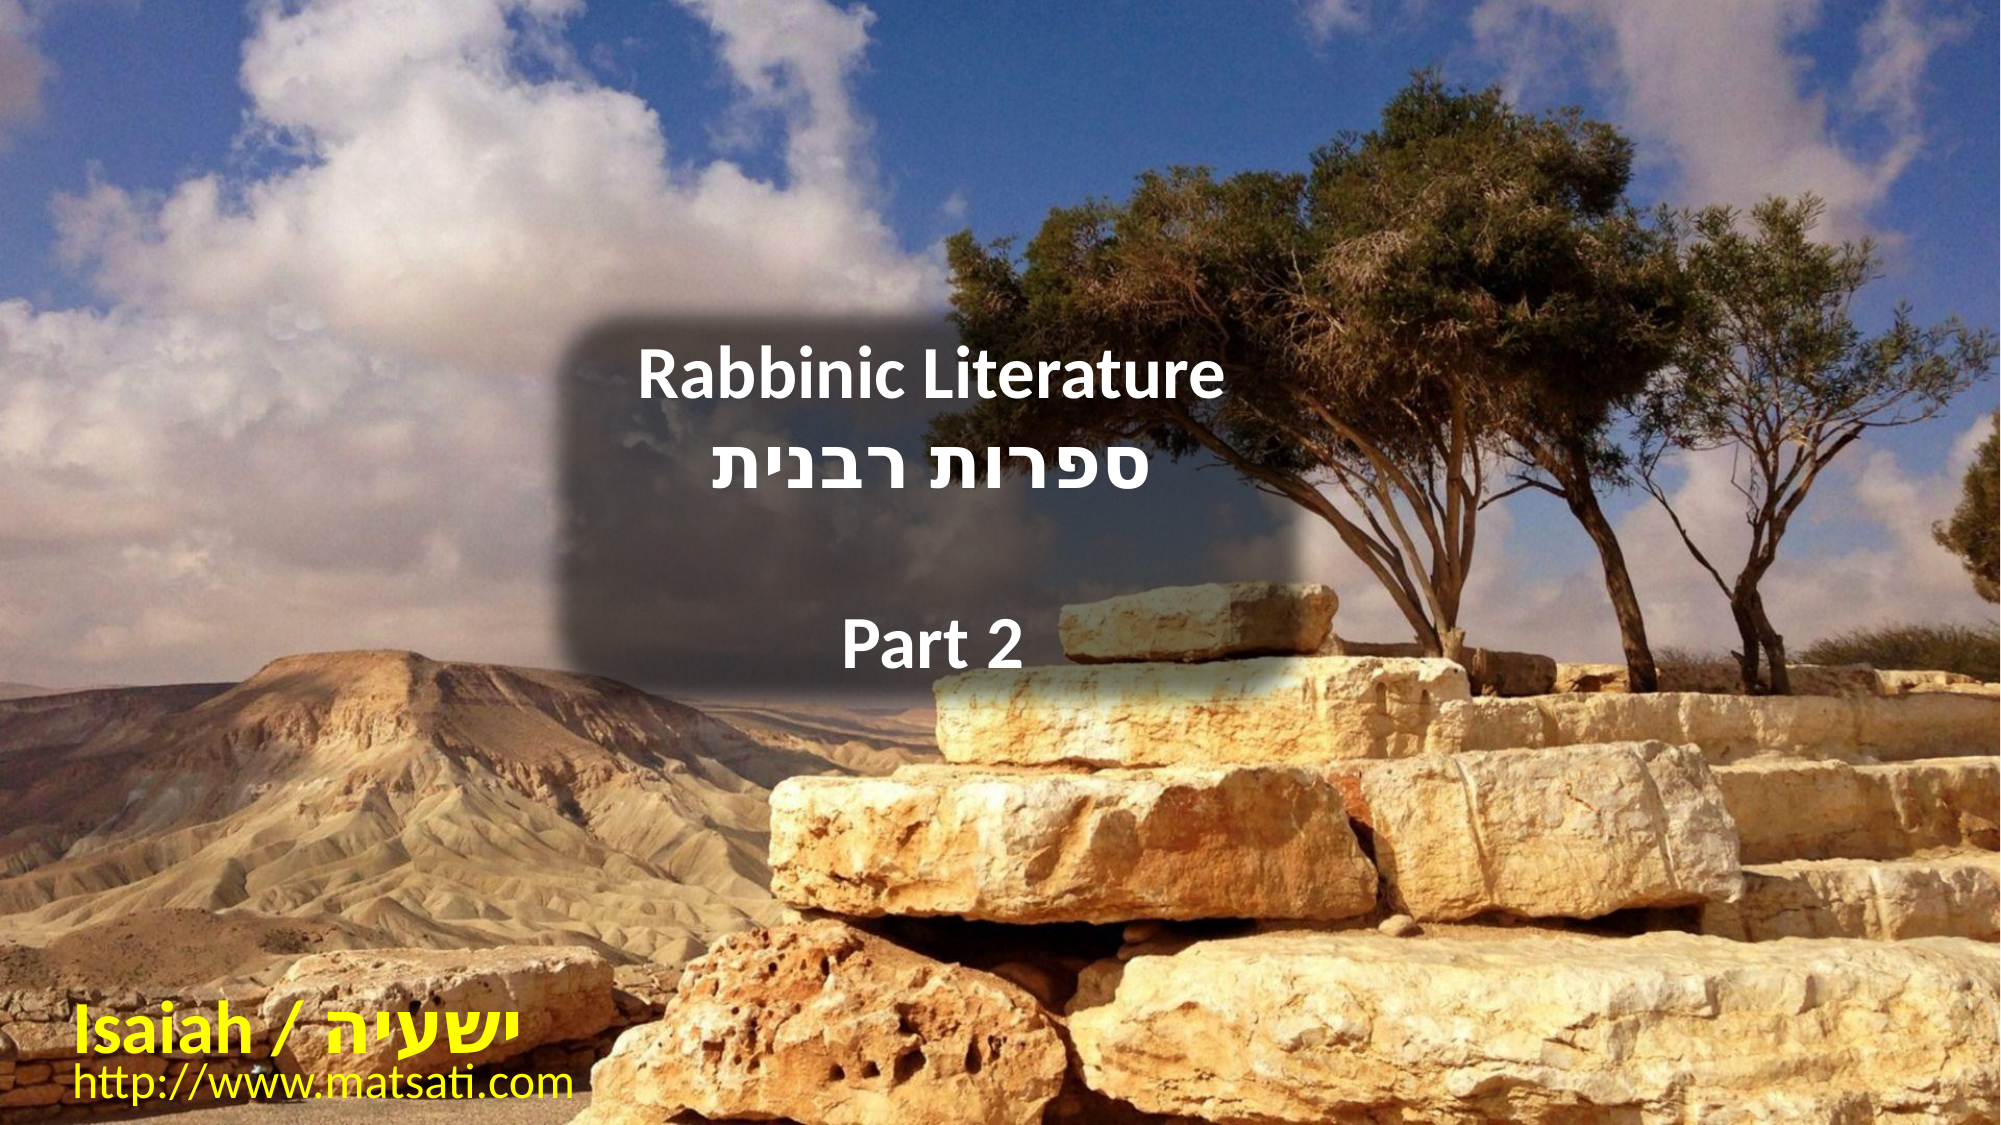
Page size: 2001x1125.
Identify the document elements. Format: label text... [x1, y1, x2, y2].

text_box Isaiah / ישעיה [57, 971, 1716, 1076]
picture [0, 0, 2001, 1125]
text_box Rabbinic Literature ספרות רבנית Part 2 [432, 315, 1433, 691]
text_box http://www.matsati.com [57, 1076, 1275, 1116]
